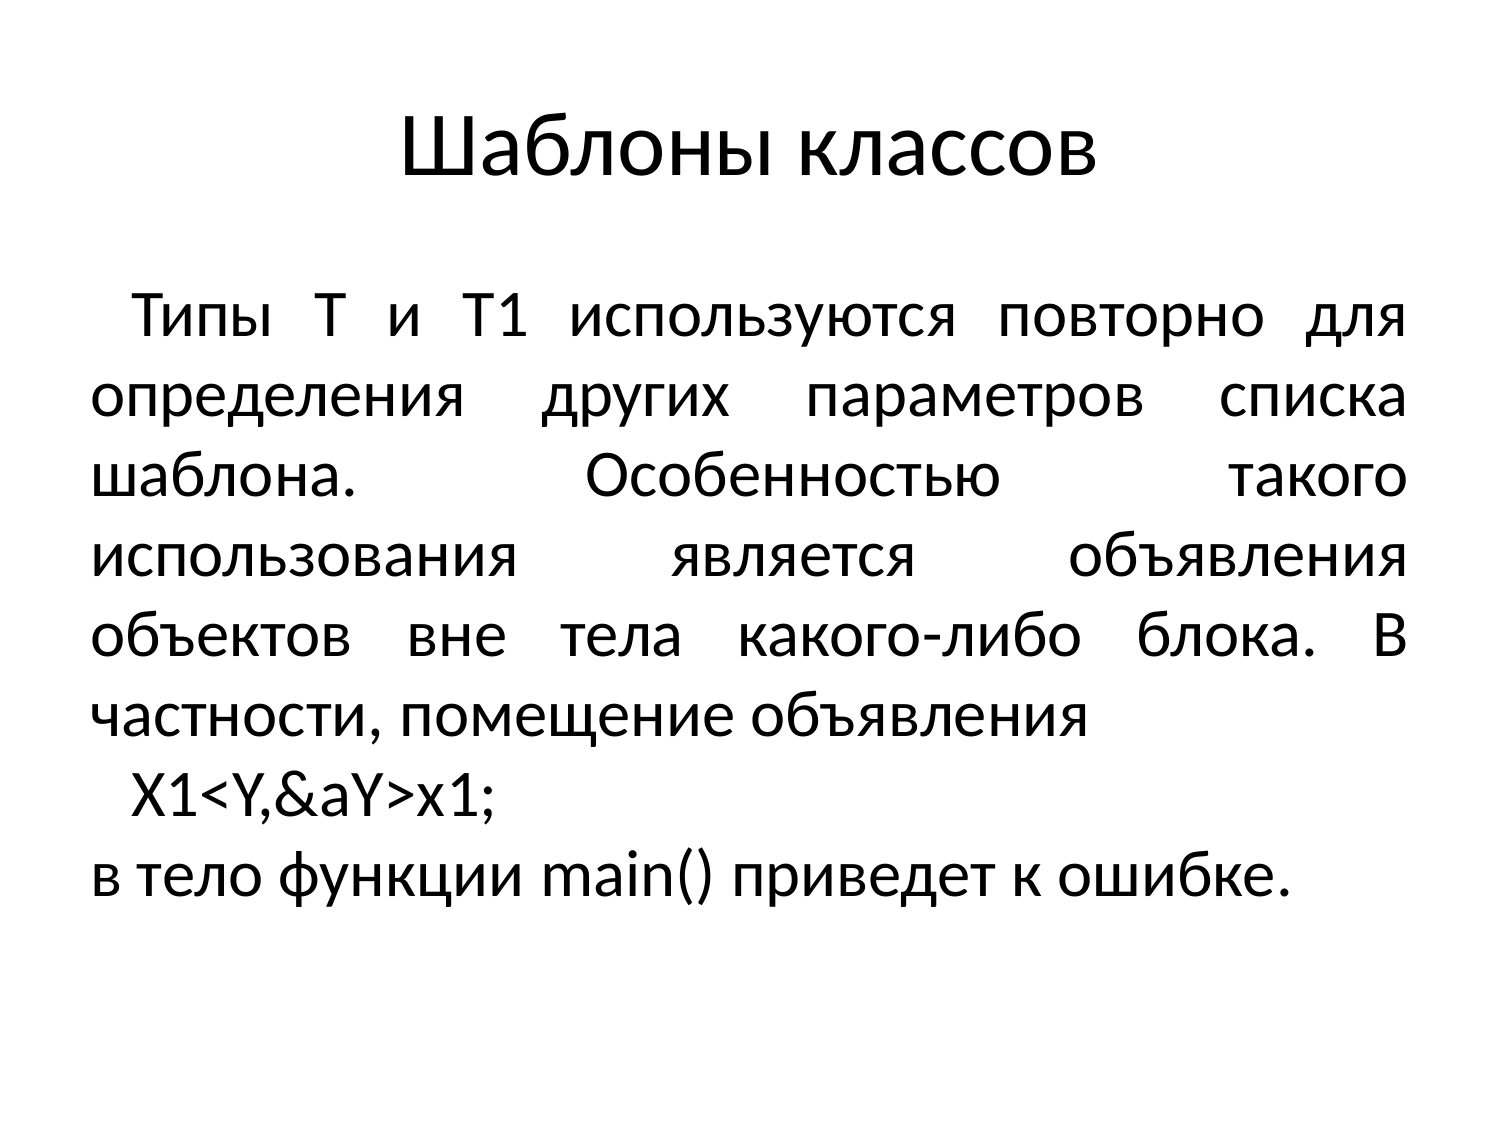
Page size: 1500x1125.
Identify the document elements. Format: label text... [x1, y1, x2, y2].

list Типы Т и Т1 используются повторно для определения других параметров списка шаблона. Особенностью такого использования является объявления объектов вне тела какого-либо блока. В частности, помещение объявления X1<Y,&aY>x1; в тело функции main() приведет к ошибке. [75, 262, 1425, 1005]
title Шаблоны классов [75, 45, 1425, 233]
